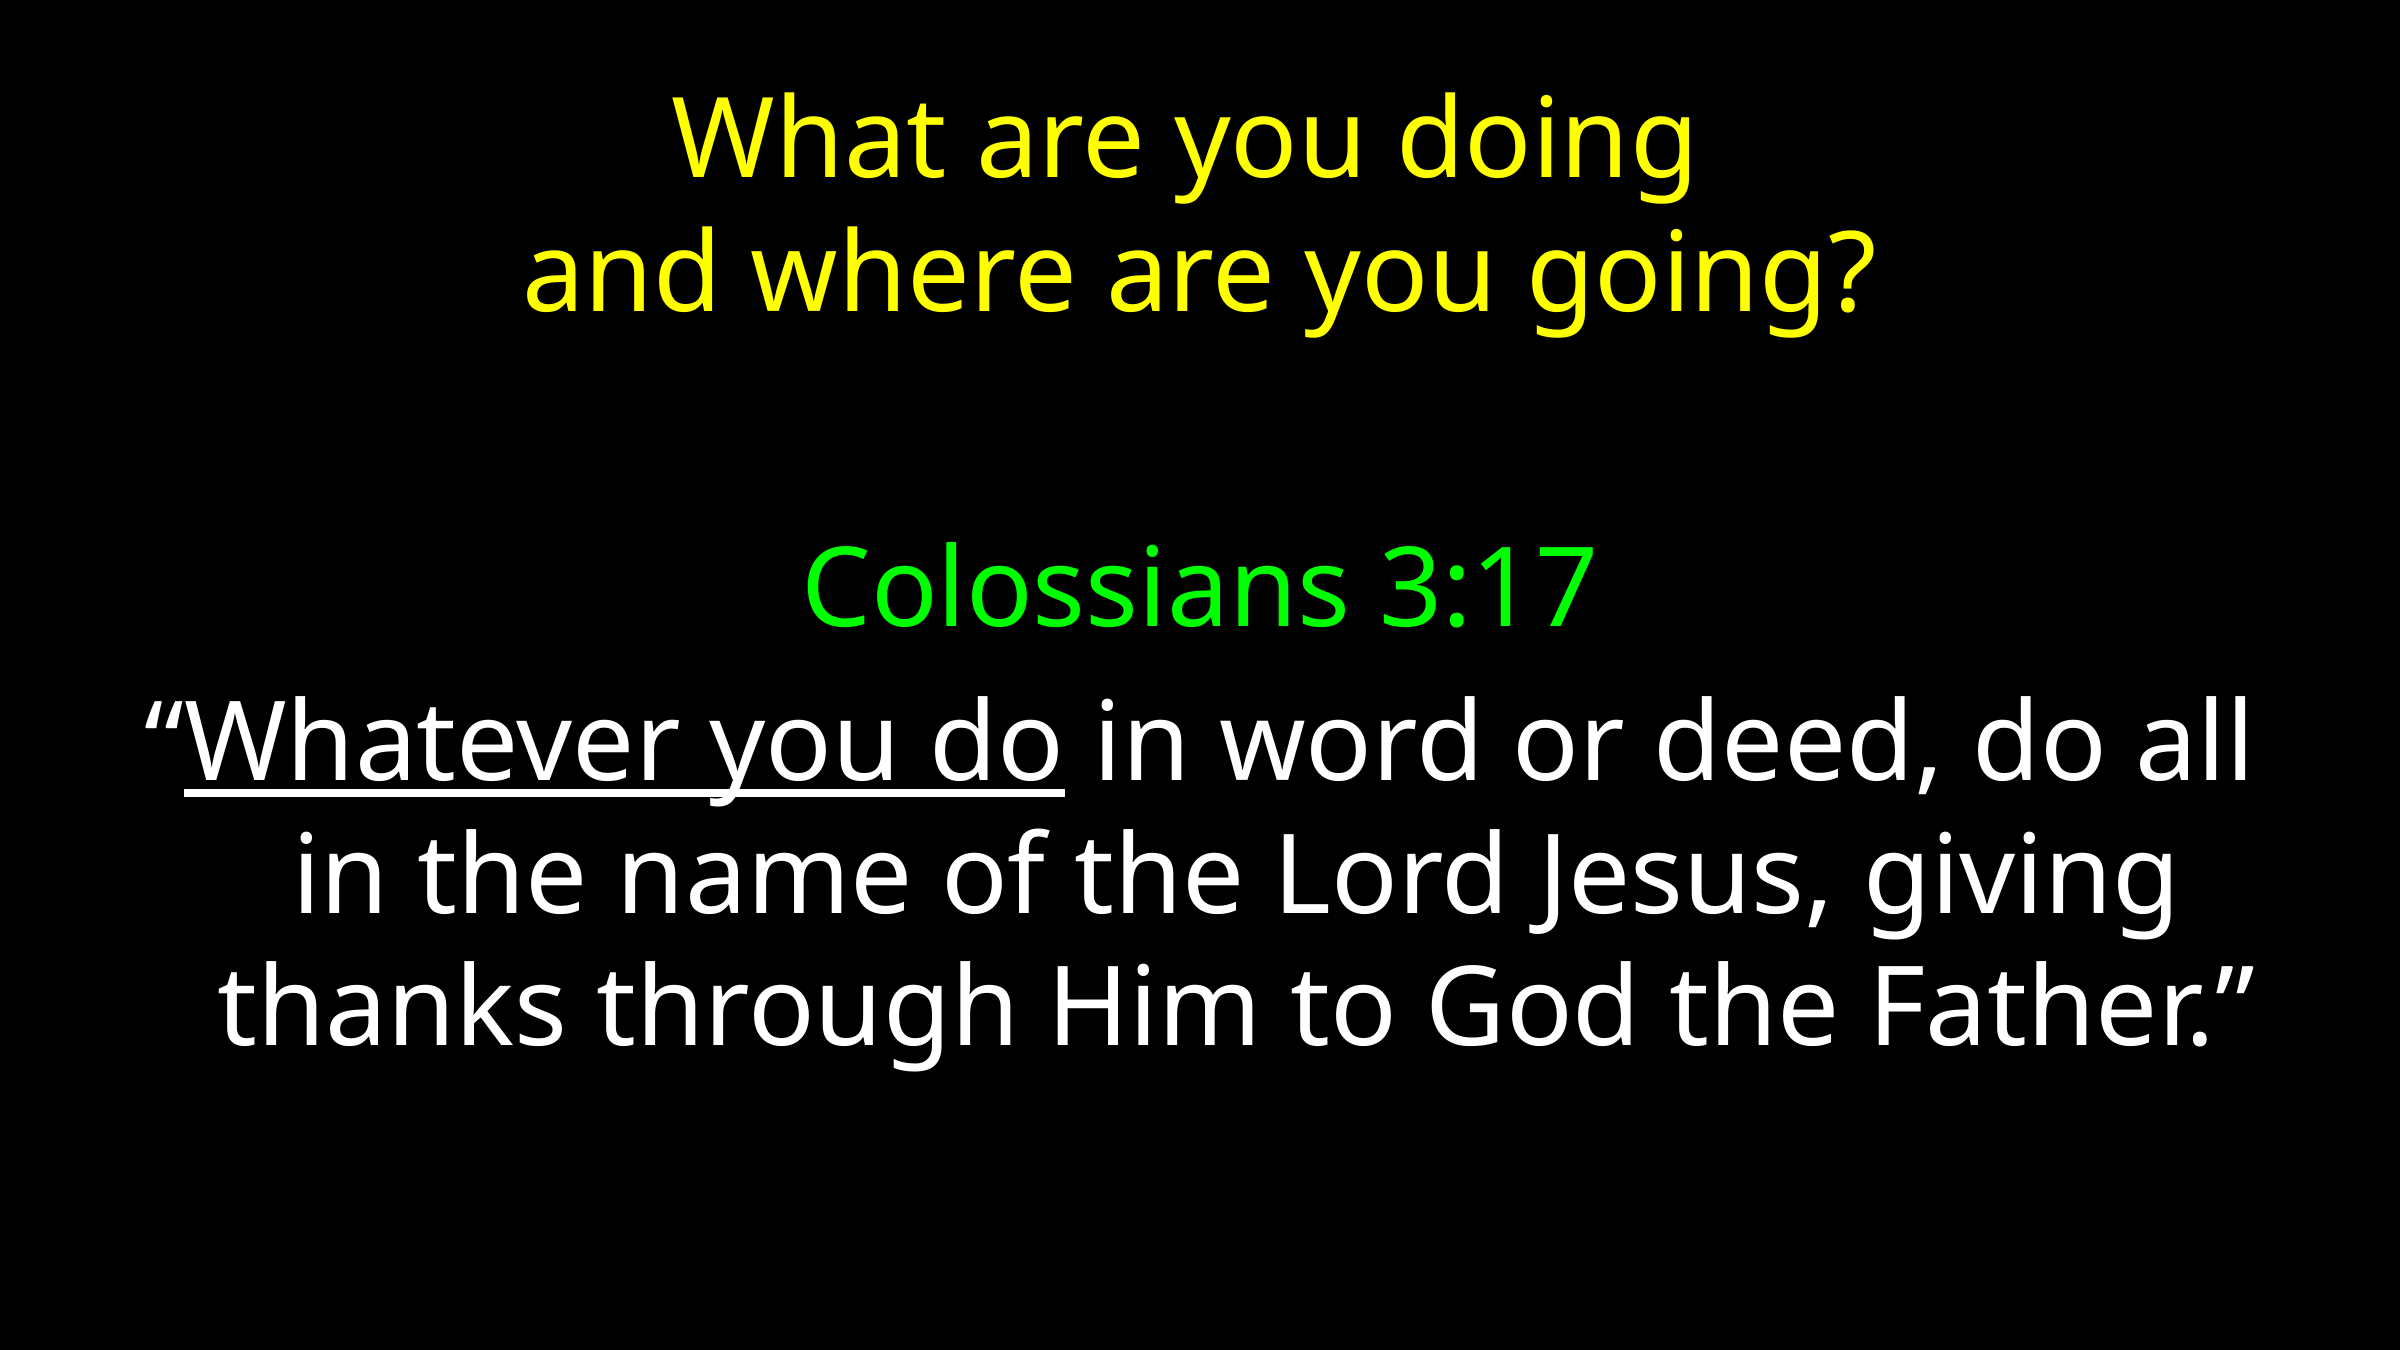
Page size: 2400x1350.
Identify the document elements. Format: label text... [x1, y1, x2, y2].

title What are you doing and where are you going? [120, 54, 2280, 346]
list Colossians 3:17 “Whatever you do in word or deed, do all in the name of the Lord Jesus, giving thanks through Him to God the Father.” [120, 390, 2280, 1206]
